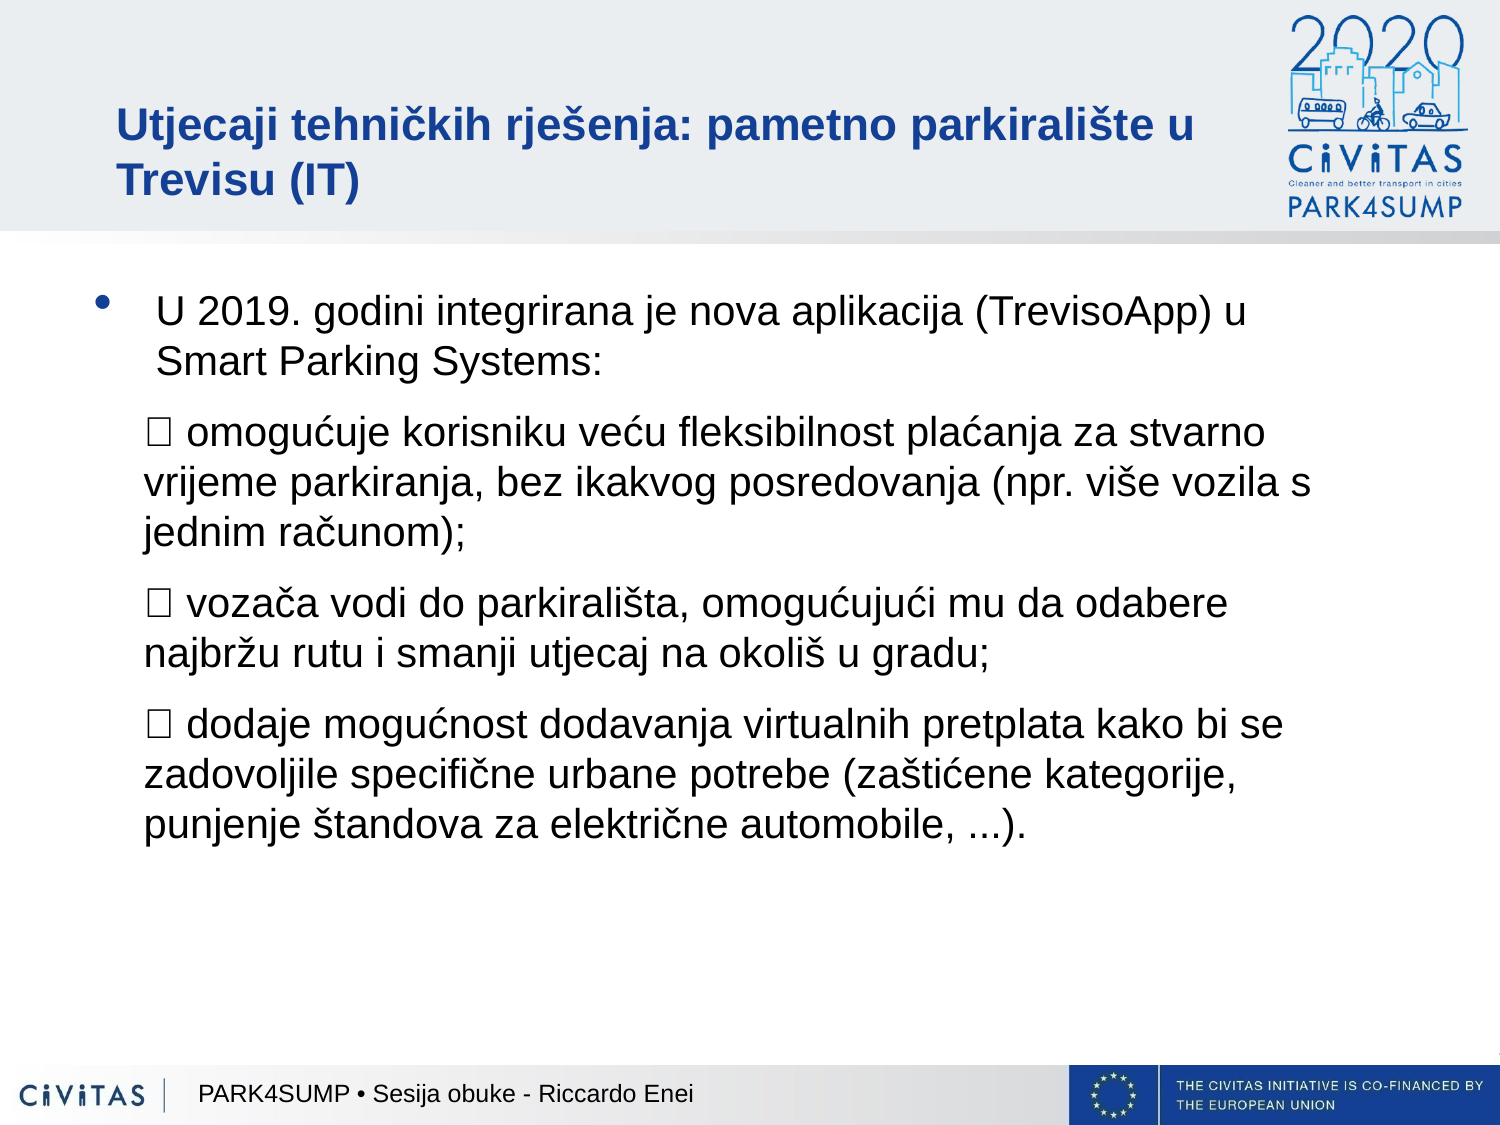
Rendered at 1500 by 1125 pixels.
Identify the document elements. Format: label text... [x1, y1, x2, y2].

picture [1288, 15, 1468, 218]
footer PARK4SUMP • Sesija obuke - Riccardo Enei [182, 1070, 1046, 1114]
picture [0, 1065, 1500, 1125]
text_box Utjecaji tehničkih rješenja: pametno parkiralište u Trevisu (IT) [101, 87, 1307, 276]
text_box U 2019. godini integrirana je nova aplikacija (TrevisoApp) u Smart Parking Systems: ✅ omogućuje korisniku veću fleksibilnost plaćanja za stvarno vrijeme parkiranja, bez ikakvog posredovanja (npr. više vozila s jednim računom); ✅ vozača vodi do parkirališta, omogućujući mu da odabere najbržu rutu i smanji utjecaj na okoliš u gradu; ✅ dodaje mogućnost dodavanja virtualnih pretplata kako bi se zadovoljile specifične urbane potrebe (zaštićene kategorije, punjenje štandova za električne automobile, ...). [0, 276, 1385, 924]
